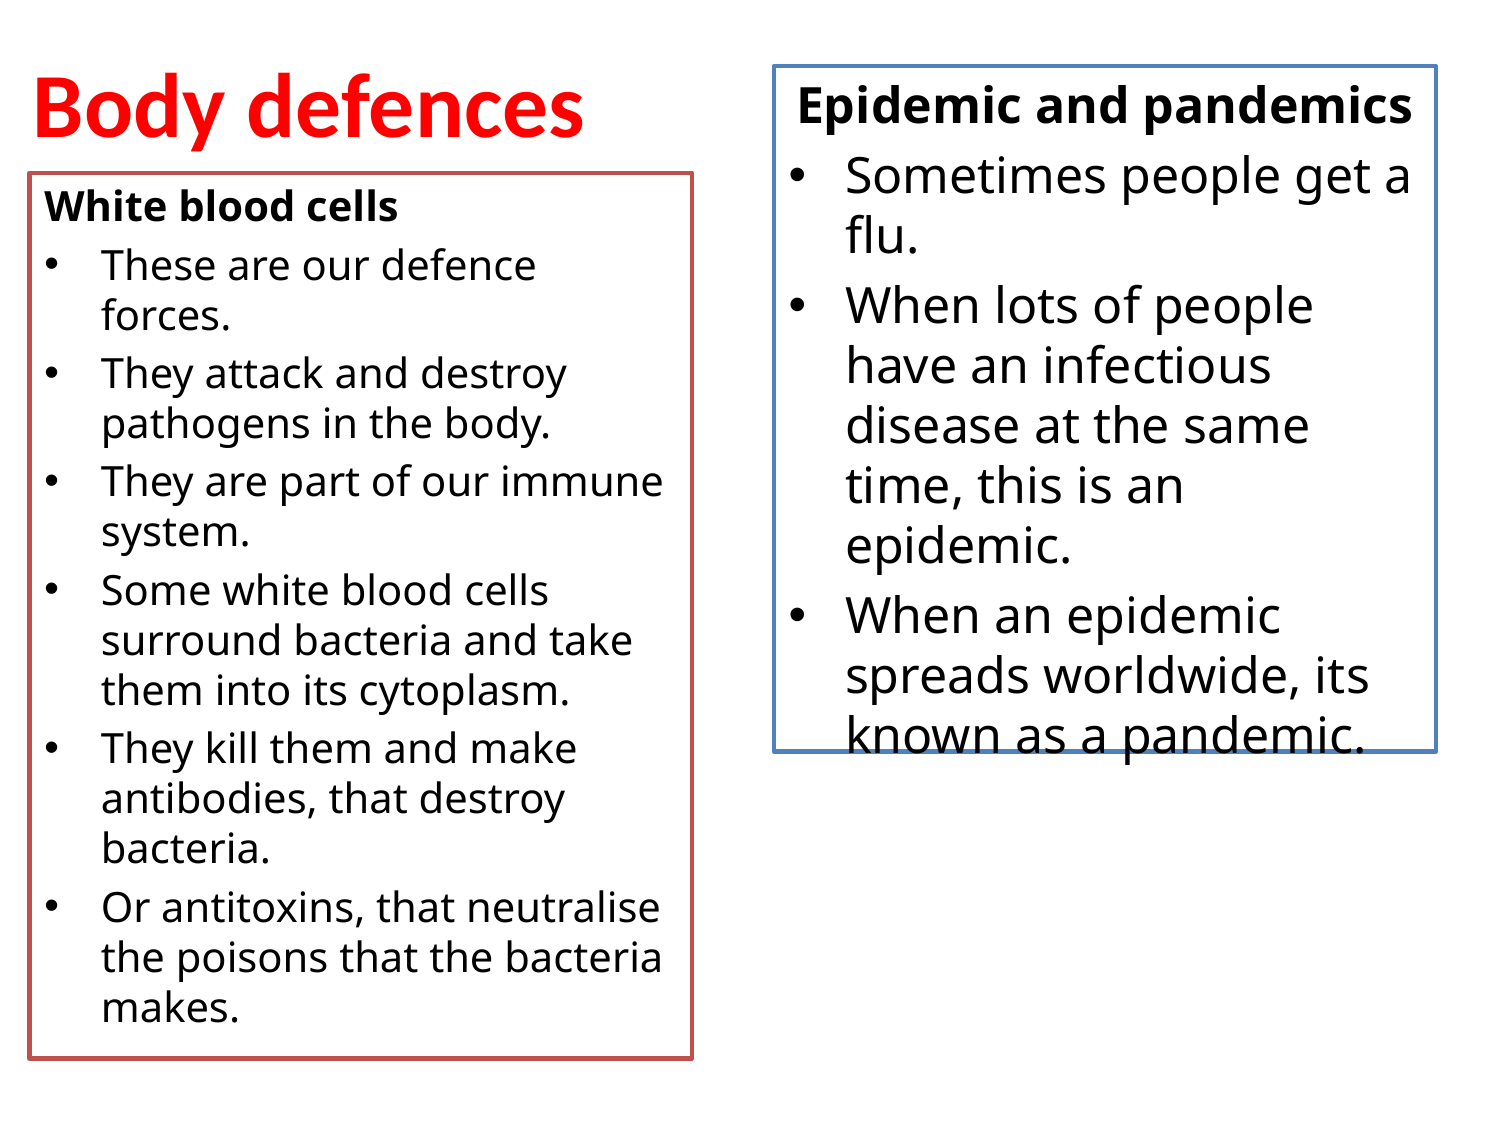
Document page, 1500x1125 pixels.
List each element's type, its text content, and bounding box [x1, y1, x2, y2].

title Body defences [17, 7, 1368, 195]
list White blood cells These are our defence forces. They attack and destroy pathogens in the body. They are part of our immune system. Some white blood cells surround bacteria and take them into its cytoplasm. They kill them and make antibodies, that destroy bacteria. Or antitoxins, that neutralise the poisons that the bacteria makes. [27, 171, 694, 1061]
list Epidemic and pandemics Sometimes people get a flu. When lots of people have an infectious disease at the same time, this is an epidemic. When an epidemic spreads worldwide, its known as a pandemic. [772, 64, 1438, 754]
